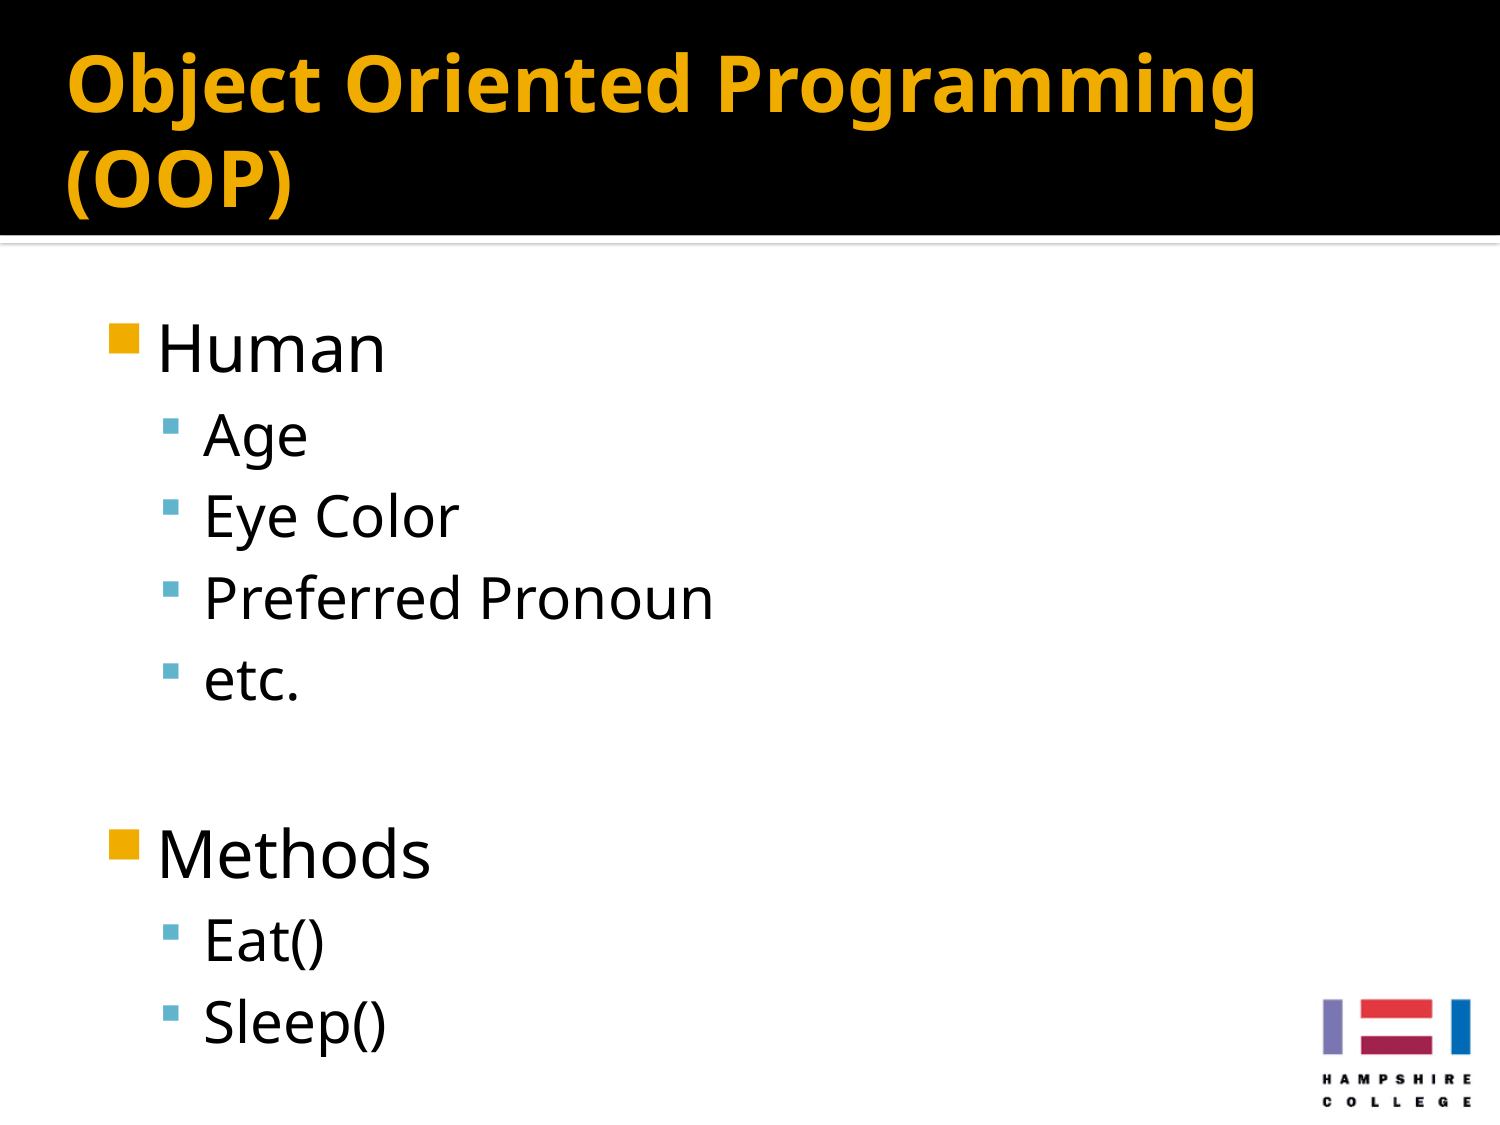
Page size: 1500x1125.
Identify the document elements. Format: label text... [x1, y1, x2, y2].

picture [1299, 978, 1500, 1125]
list Human Age Eye Color Preferred Pronoun etc. Methods Eat() Sleep() [75, 291, 1475, 1088]
title Object Oriented Programming (OOP) [50, 25, 1450, 231]
